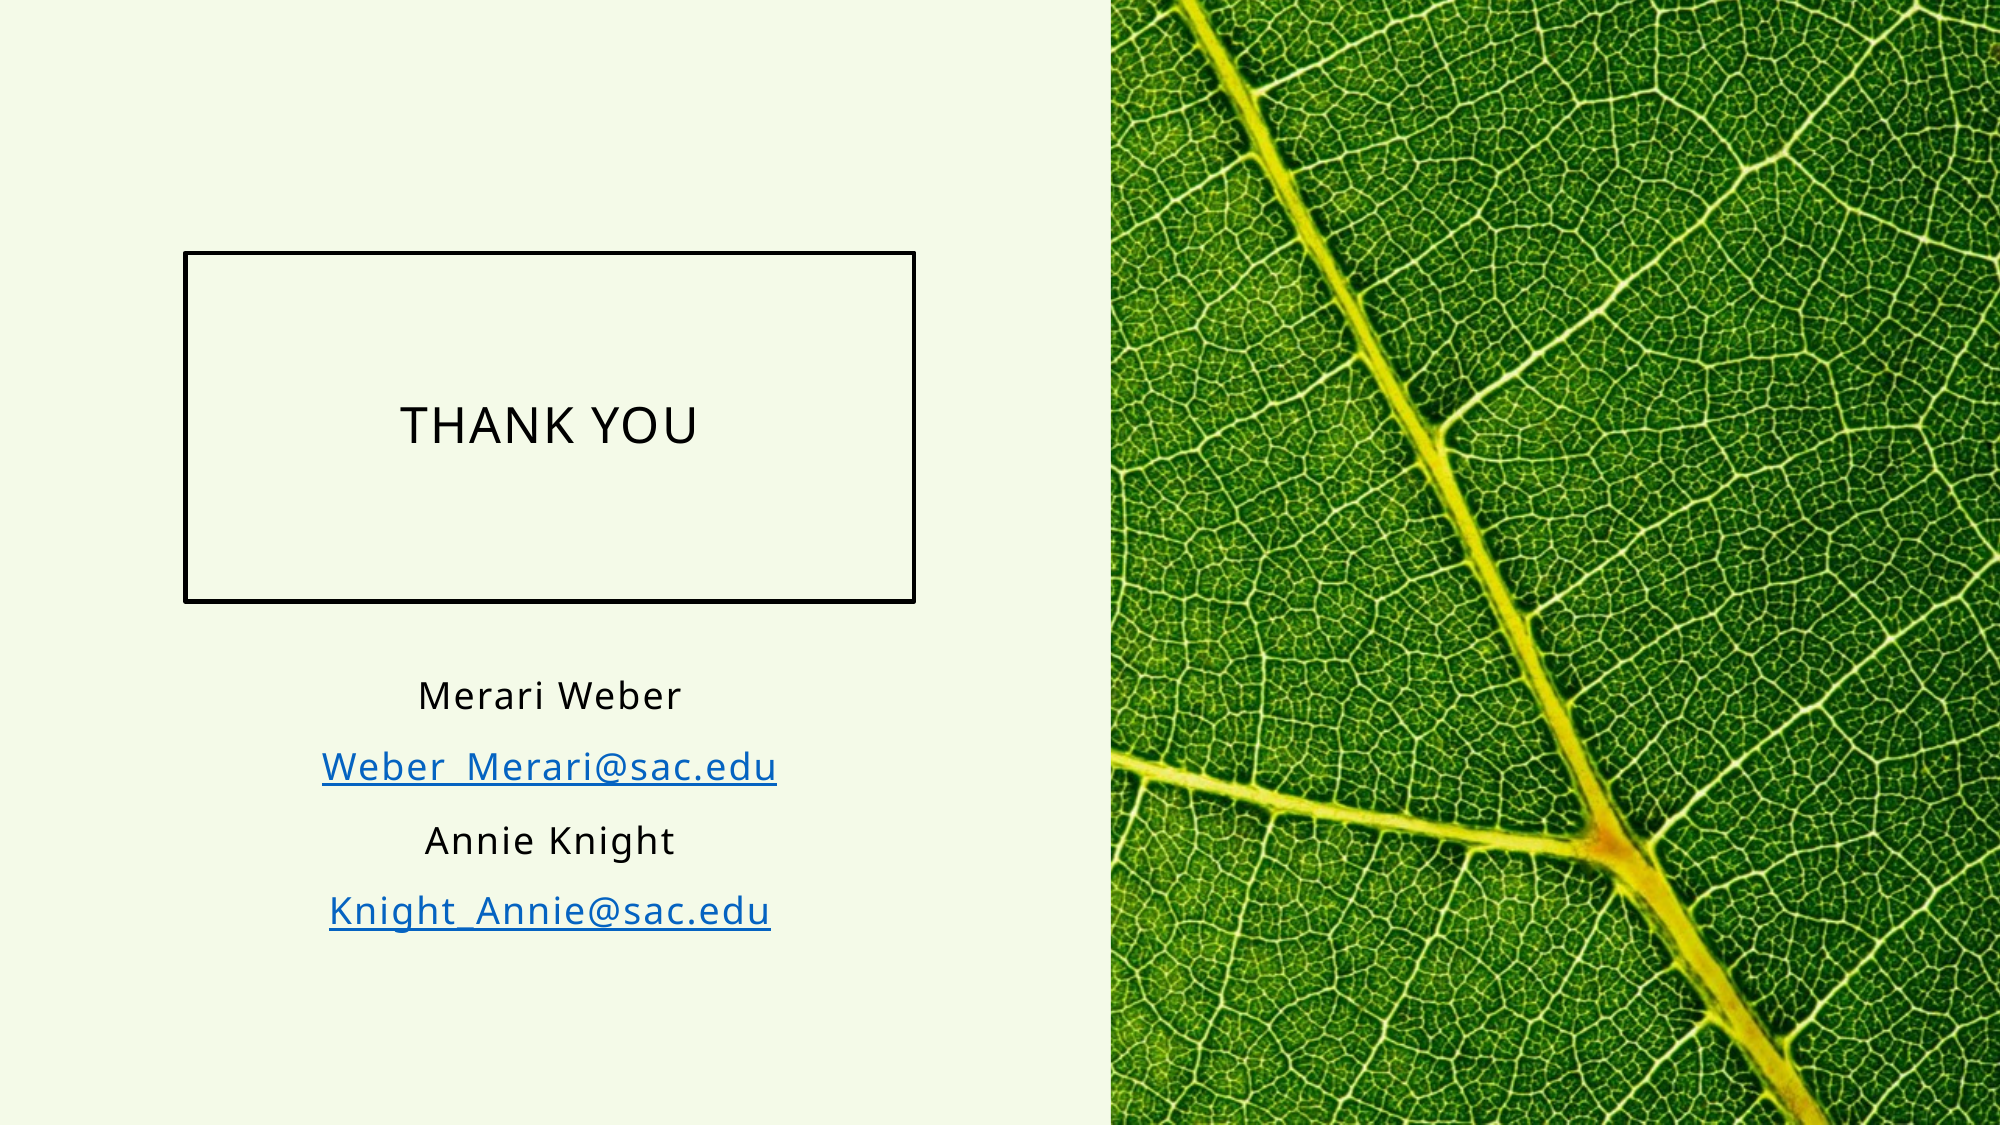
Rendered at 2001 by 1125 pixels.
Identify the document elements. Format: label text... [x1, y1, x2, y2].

title Thank you [183, 251, 916, 604]
list Merari Weber Weber_Merari@sac.edu Annie Knight Knight_Annie@sac.edu [185, 653, 915, 1052]
picture [1110, 0, 2000, 1125]
